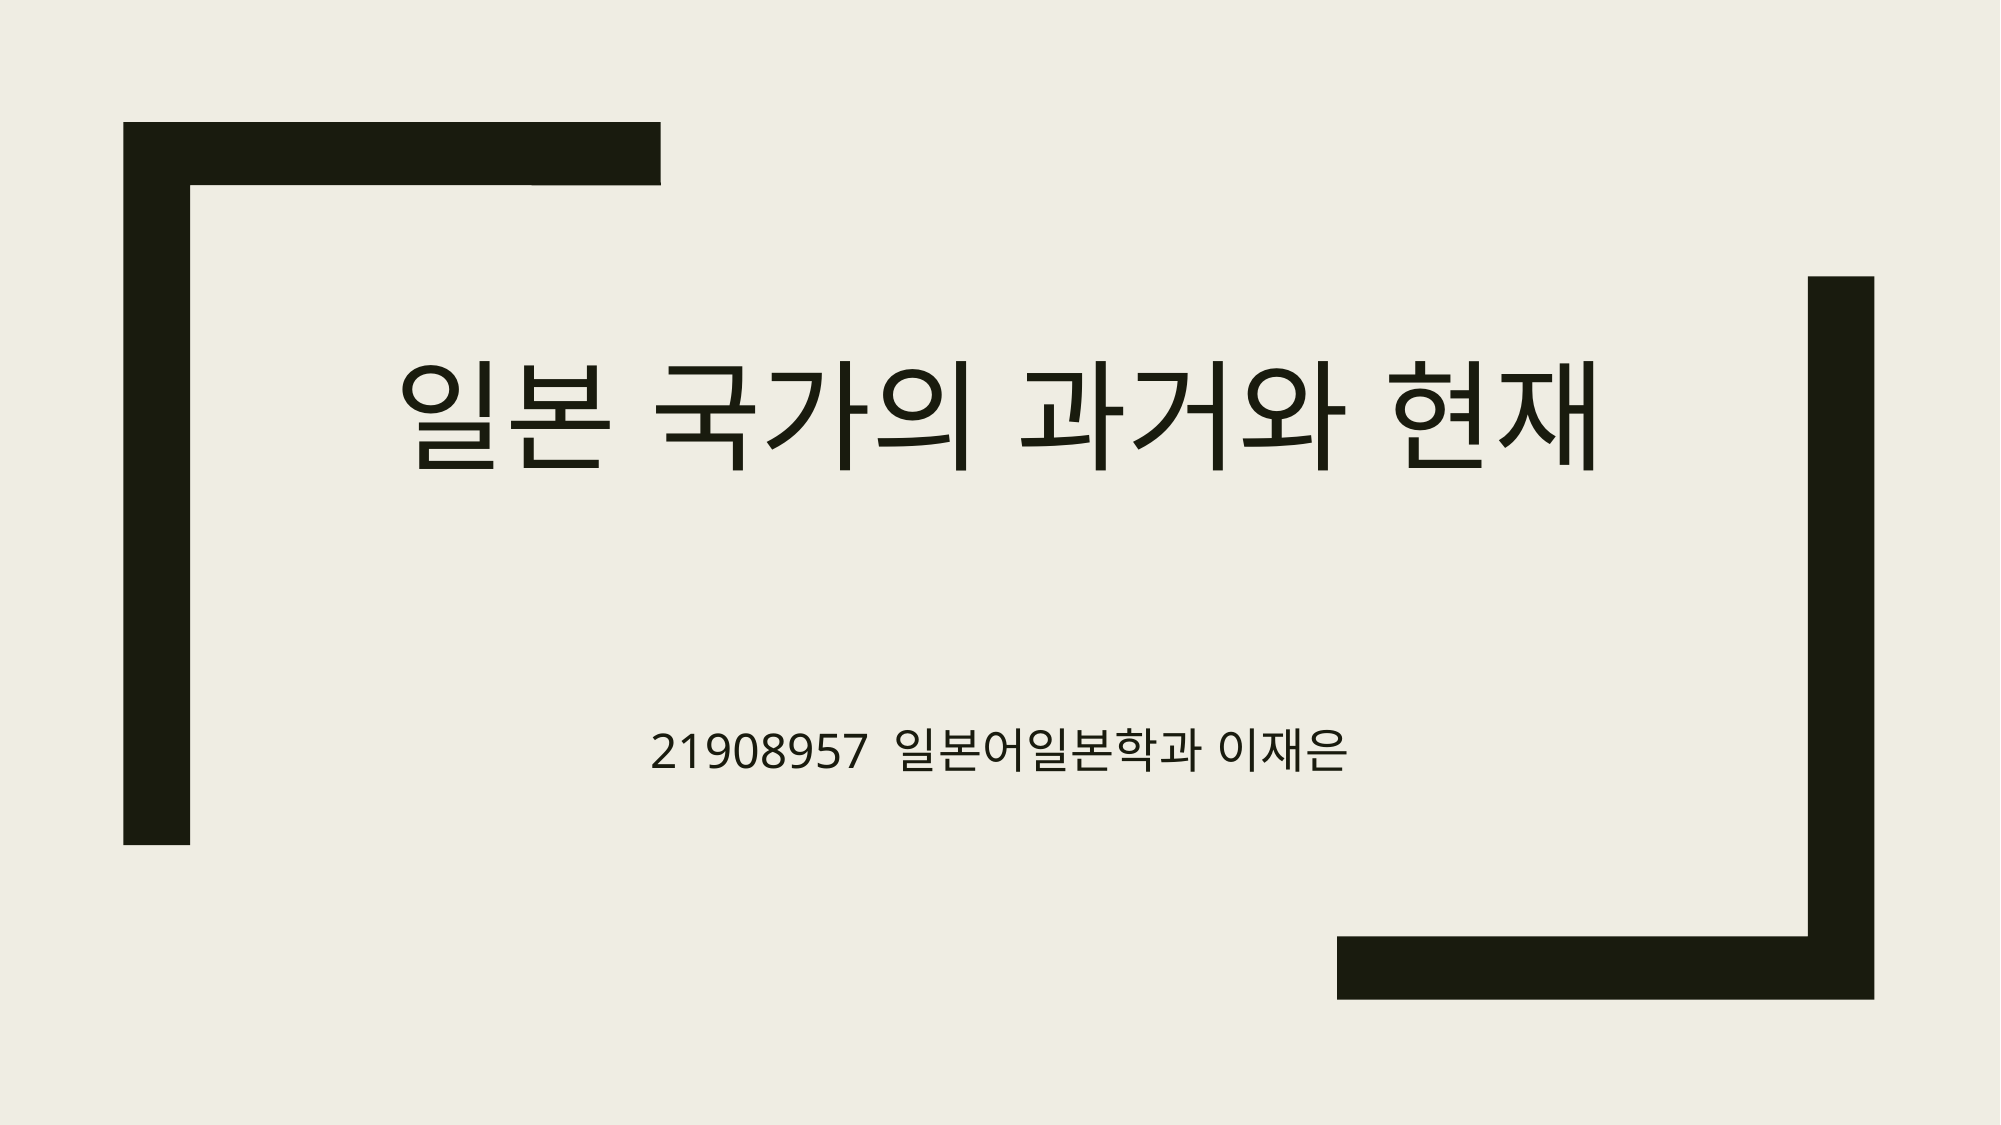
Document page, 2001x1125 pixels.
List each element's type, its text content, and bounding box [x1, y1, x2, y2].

title 일본 국가의 과거와 현재 [314, 293, 1686, 496]
subtitle 21908957 일본어일본학과 이재은 [439, 649, 1561, 828]
